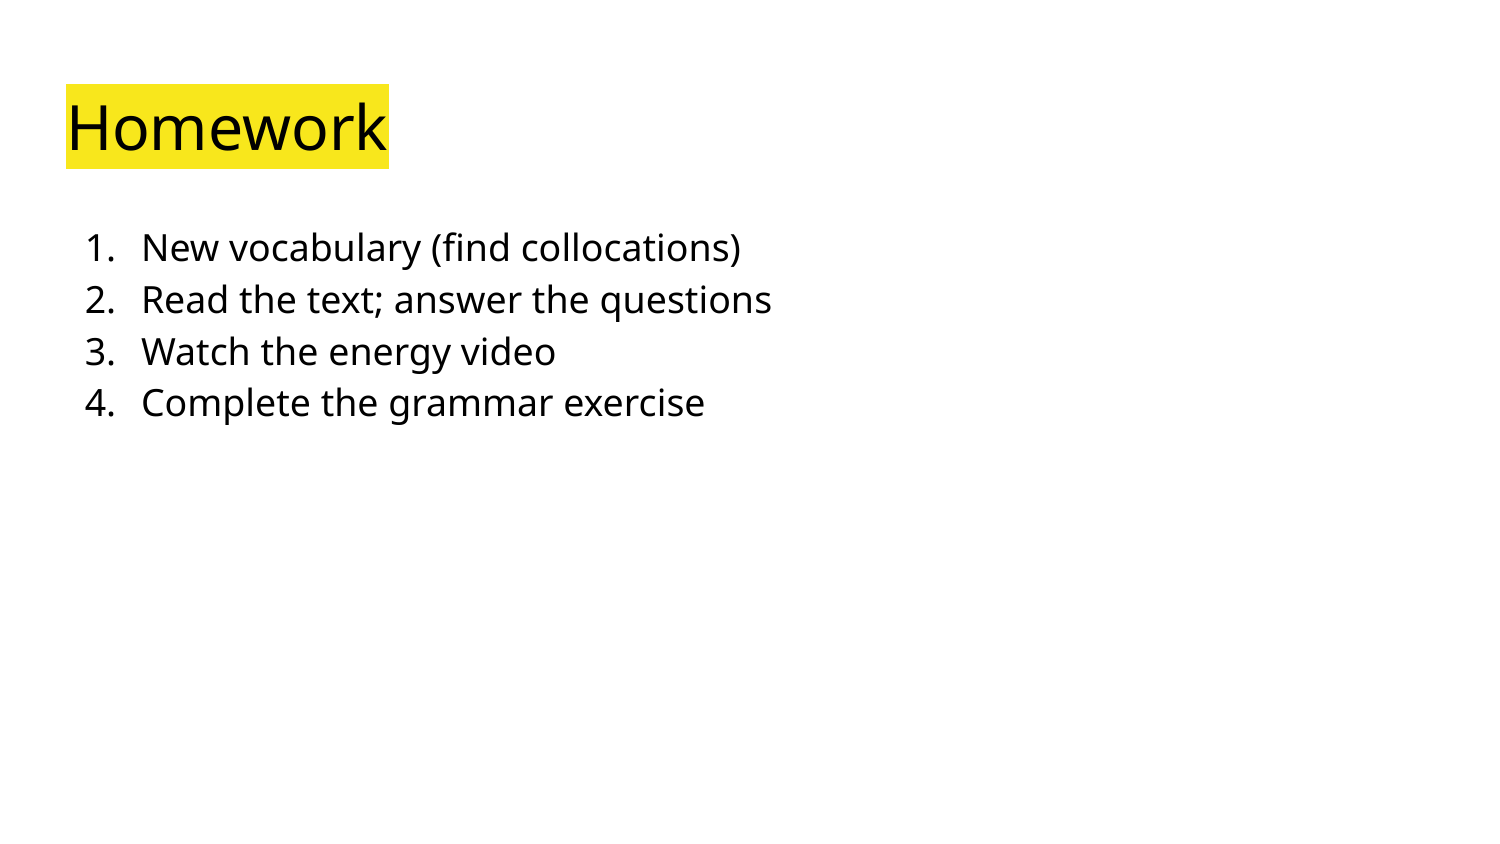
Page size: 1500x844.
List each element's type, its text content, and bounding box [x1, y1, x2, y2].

title Homework [51, 72, 1449, 167]
list New vocabulary (find collocations) Read the text; answer the questions Watch the energy video Complete the grammar exercise [51, 202, 1449, 750]
